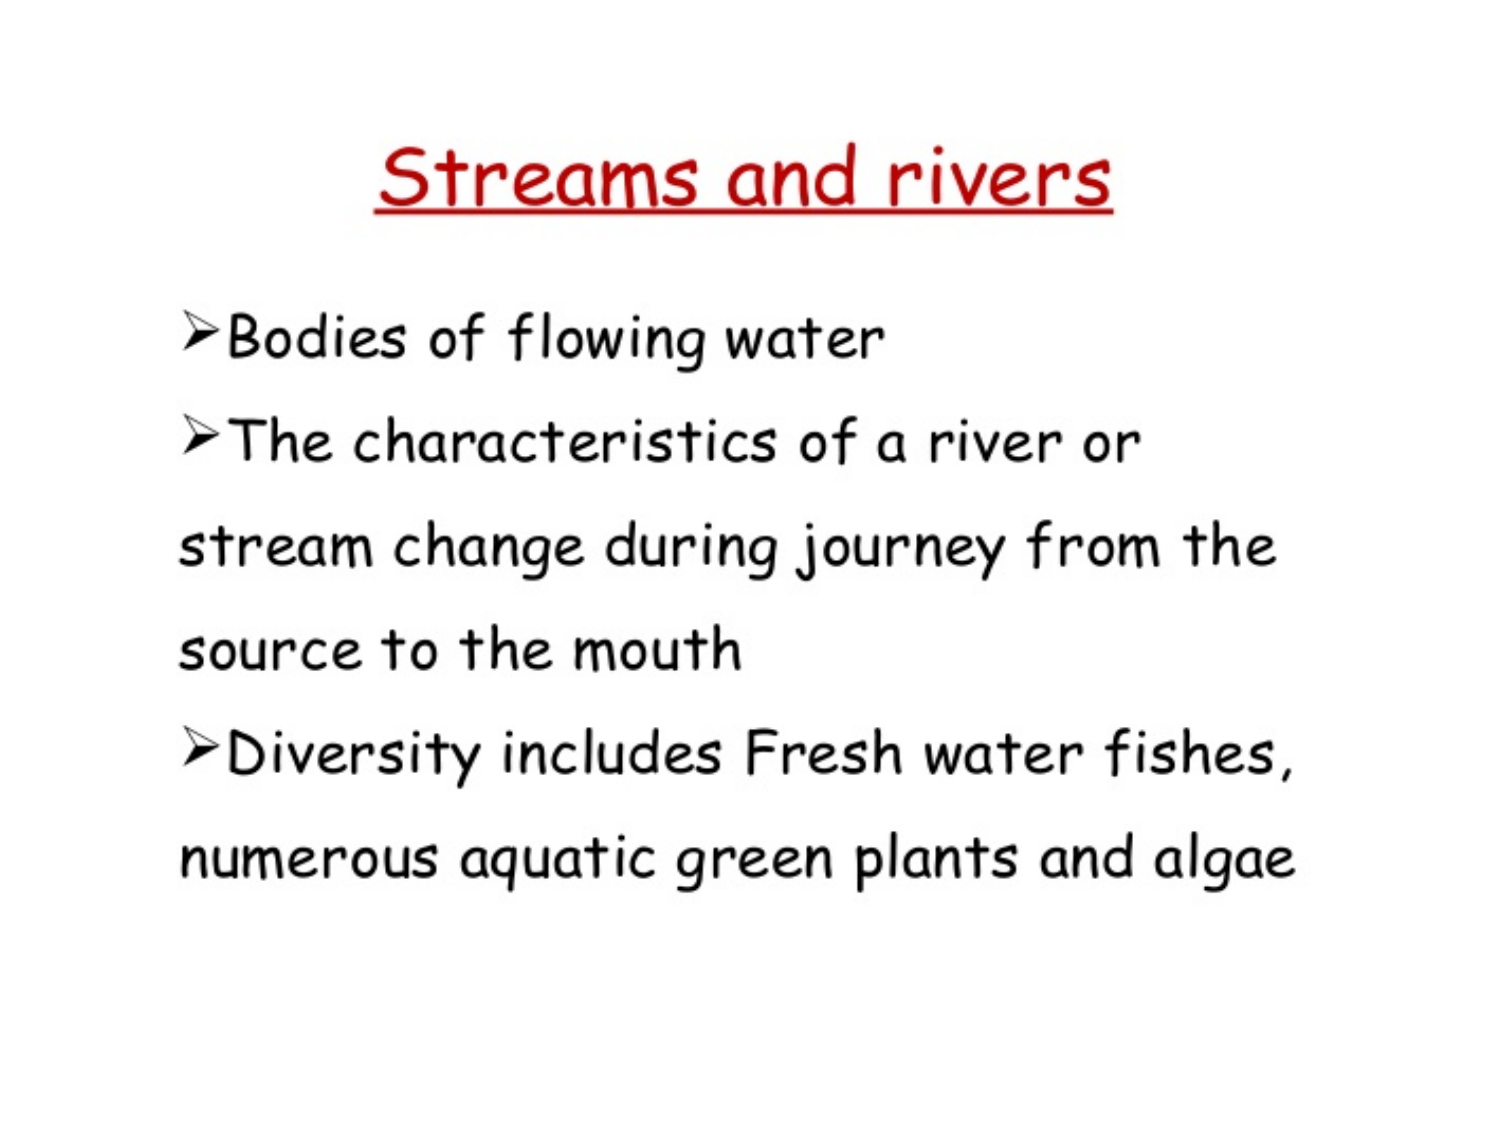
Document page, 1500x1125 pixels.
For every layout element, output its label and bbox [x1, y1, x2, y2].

picture [74, 74, 1426, 1051]
